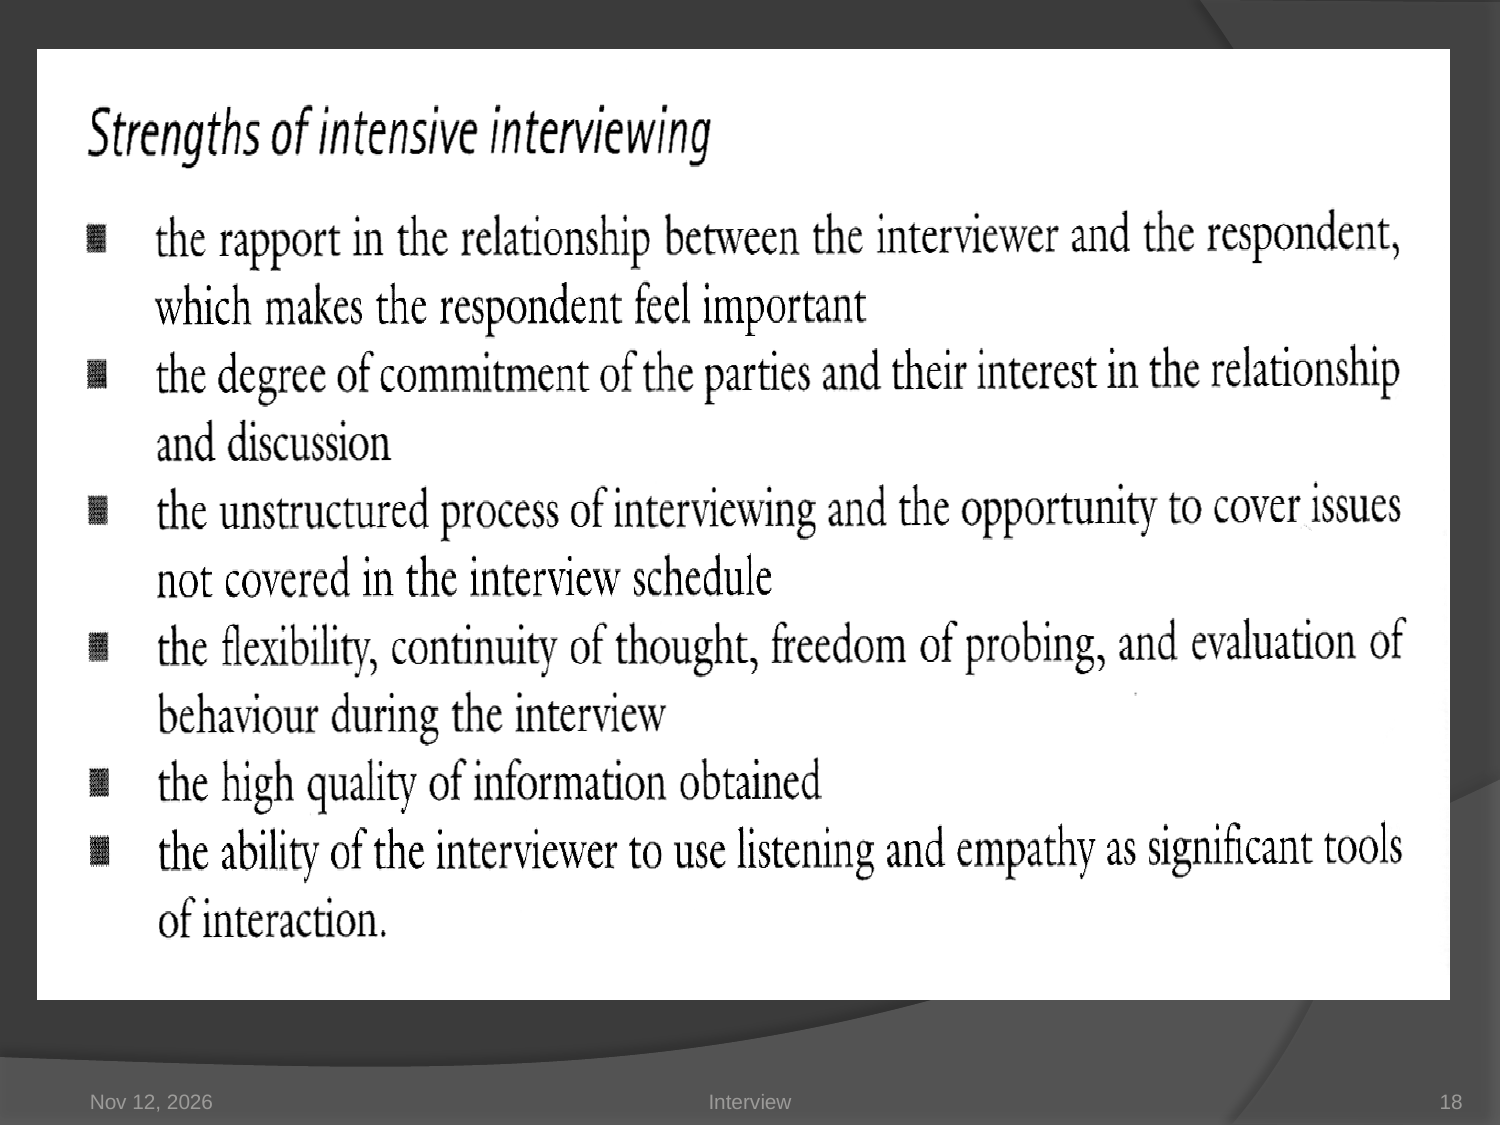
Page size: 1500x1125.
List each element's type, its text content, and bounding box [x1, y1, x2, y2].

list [37, 49, 1451, 1001]
slide_number 17-Jan-08 [75, 1053, 425, 1114]
slide_number 18 [1337, 1053, 1463, 1114]
footer Interview [512, 1053, 988, 1114]
